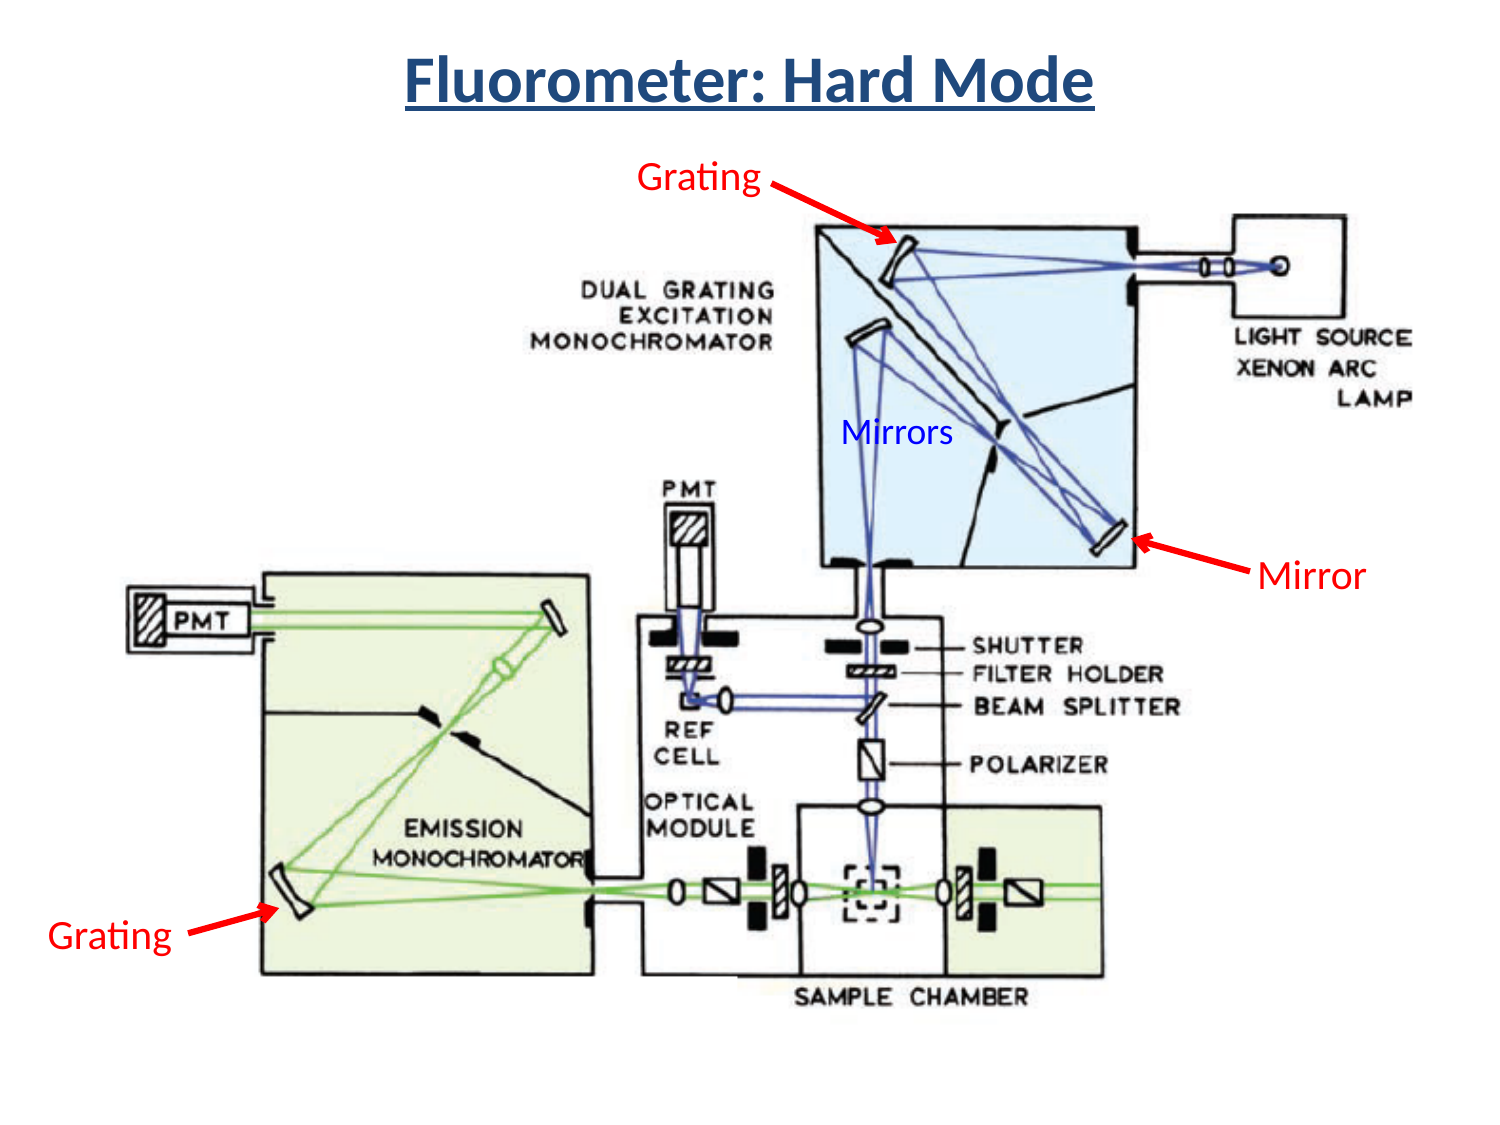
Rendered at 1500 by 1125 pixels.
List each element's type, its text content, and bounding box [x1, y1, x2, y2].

text_box Grating [32, 900, 104, 965]
picture [109, 197, 1420, 1028]
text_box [771, 183, 898, 243]
text_box Grating [622, 151, 777, 196]
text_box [1130, 538, 1251, 572]
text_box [187, 907, 280, 934]
text_box Fluorometer: Hard Mode [74, 0, 1425, 151]
